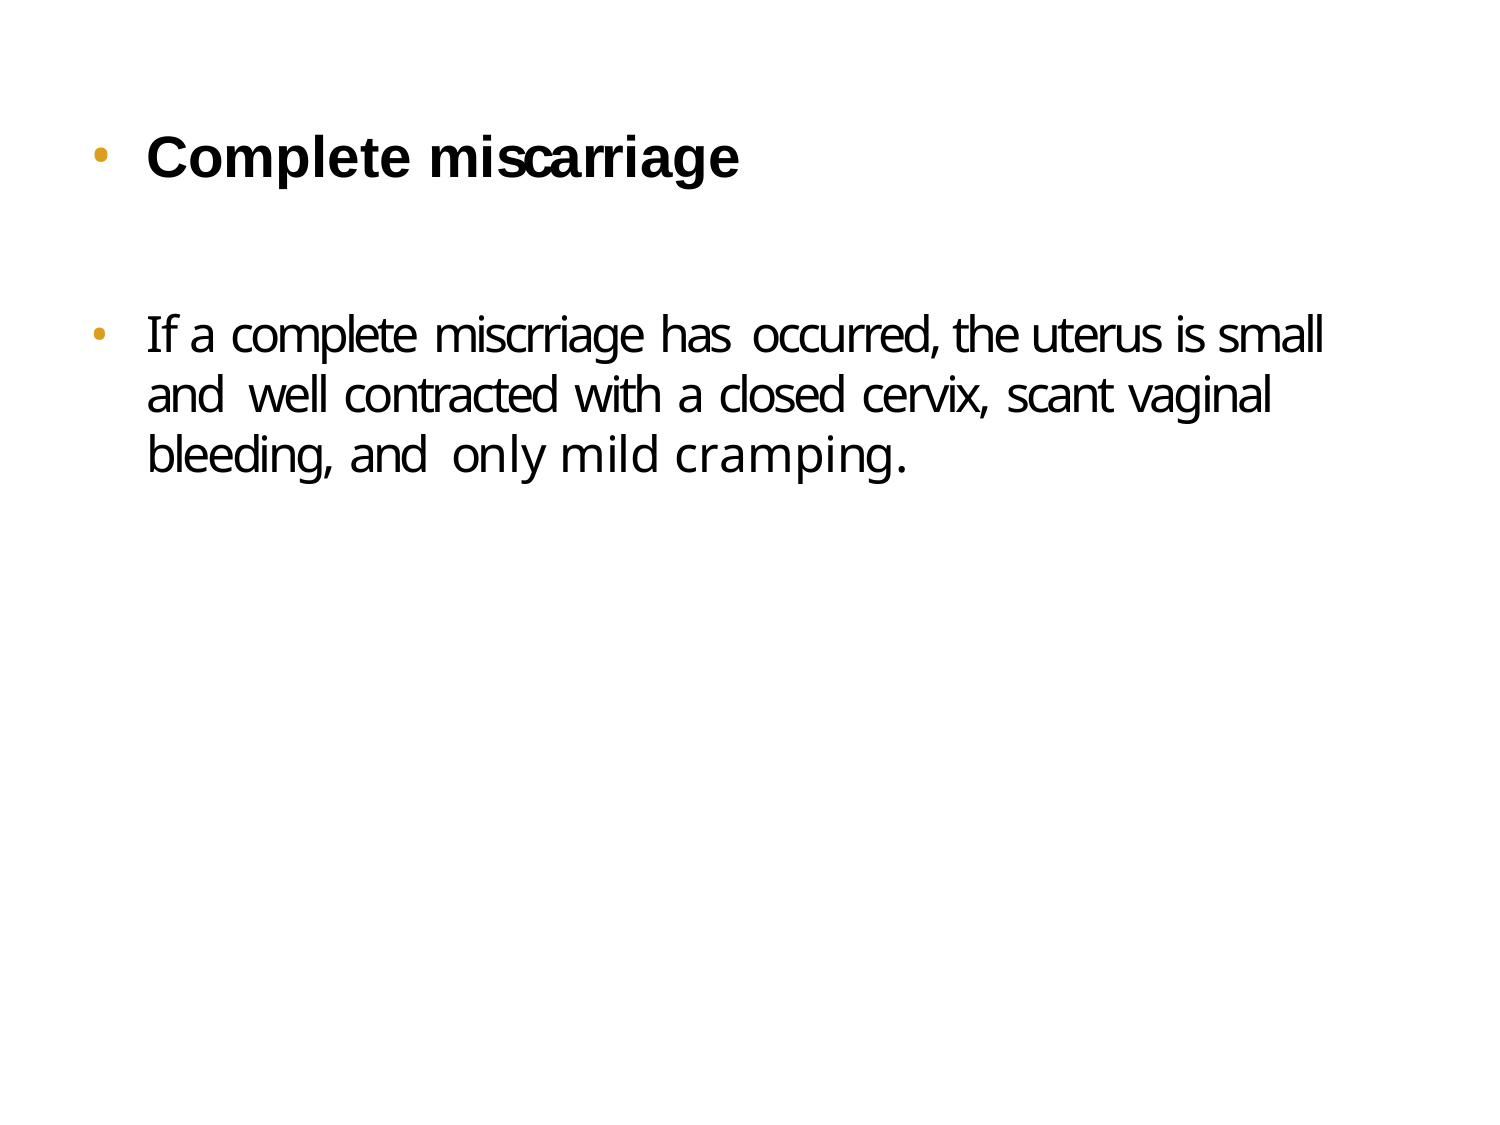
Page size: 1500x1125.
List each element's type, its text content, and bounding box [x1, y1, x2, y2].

text_box Complete miscarriage If a complete miscrriage has occurred, the uterus is small and well contracted with a closed cervix, scant vaginal bleeding, and only mild cramping. [87, 116, 1351, 483]
